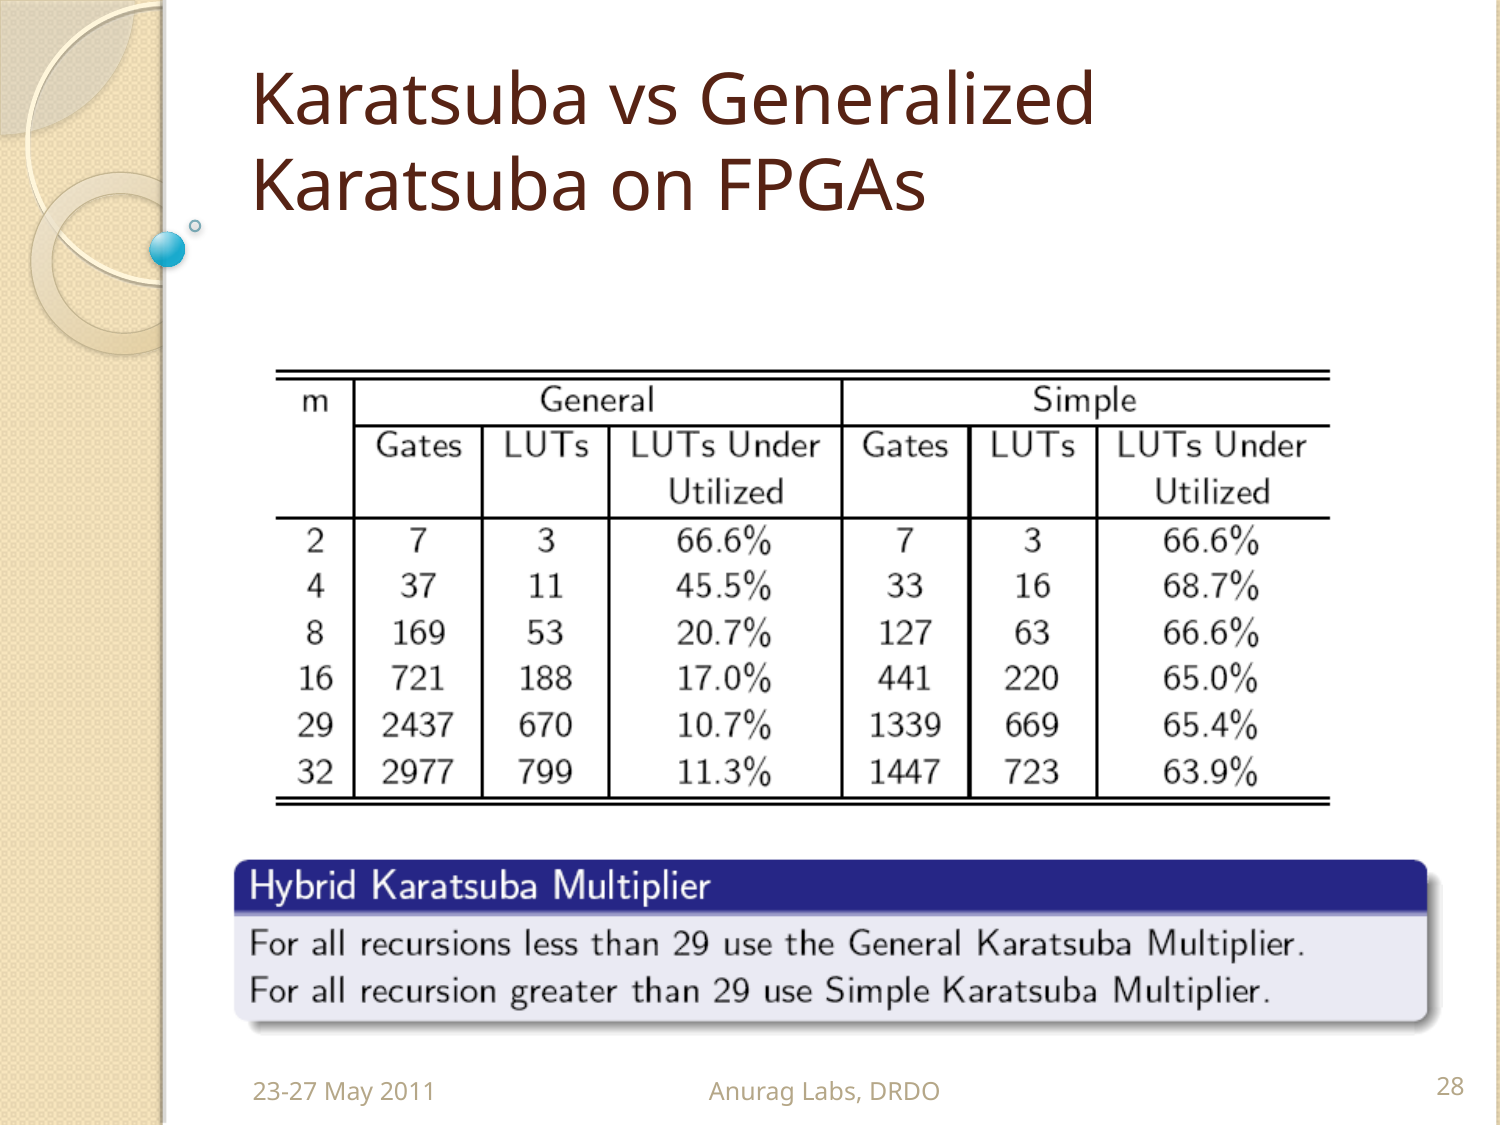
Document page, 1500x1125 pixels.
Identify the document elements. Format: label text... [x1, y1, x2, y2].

slide_number 28 [1413, 1034, 1488, 1113]
picture [224, 337, 1443, 1040]
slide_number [237, 1048, 587, 1113]
title Karatsuba vs Generalized Karatsuba on FPGAs [235, 45, 1466, 233]
footer Anurag Labs, DRDO [587, 1048, 1063, 1113]
